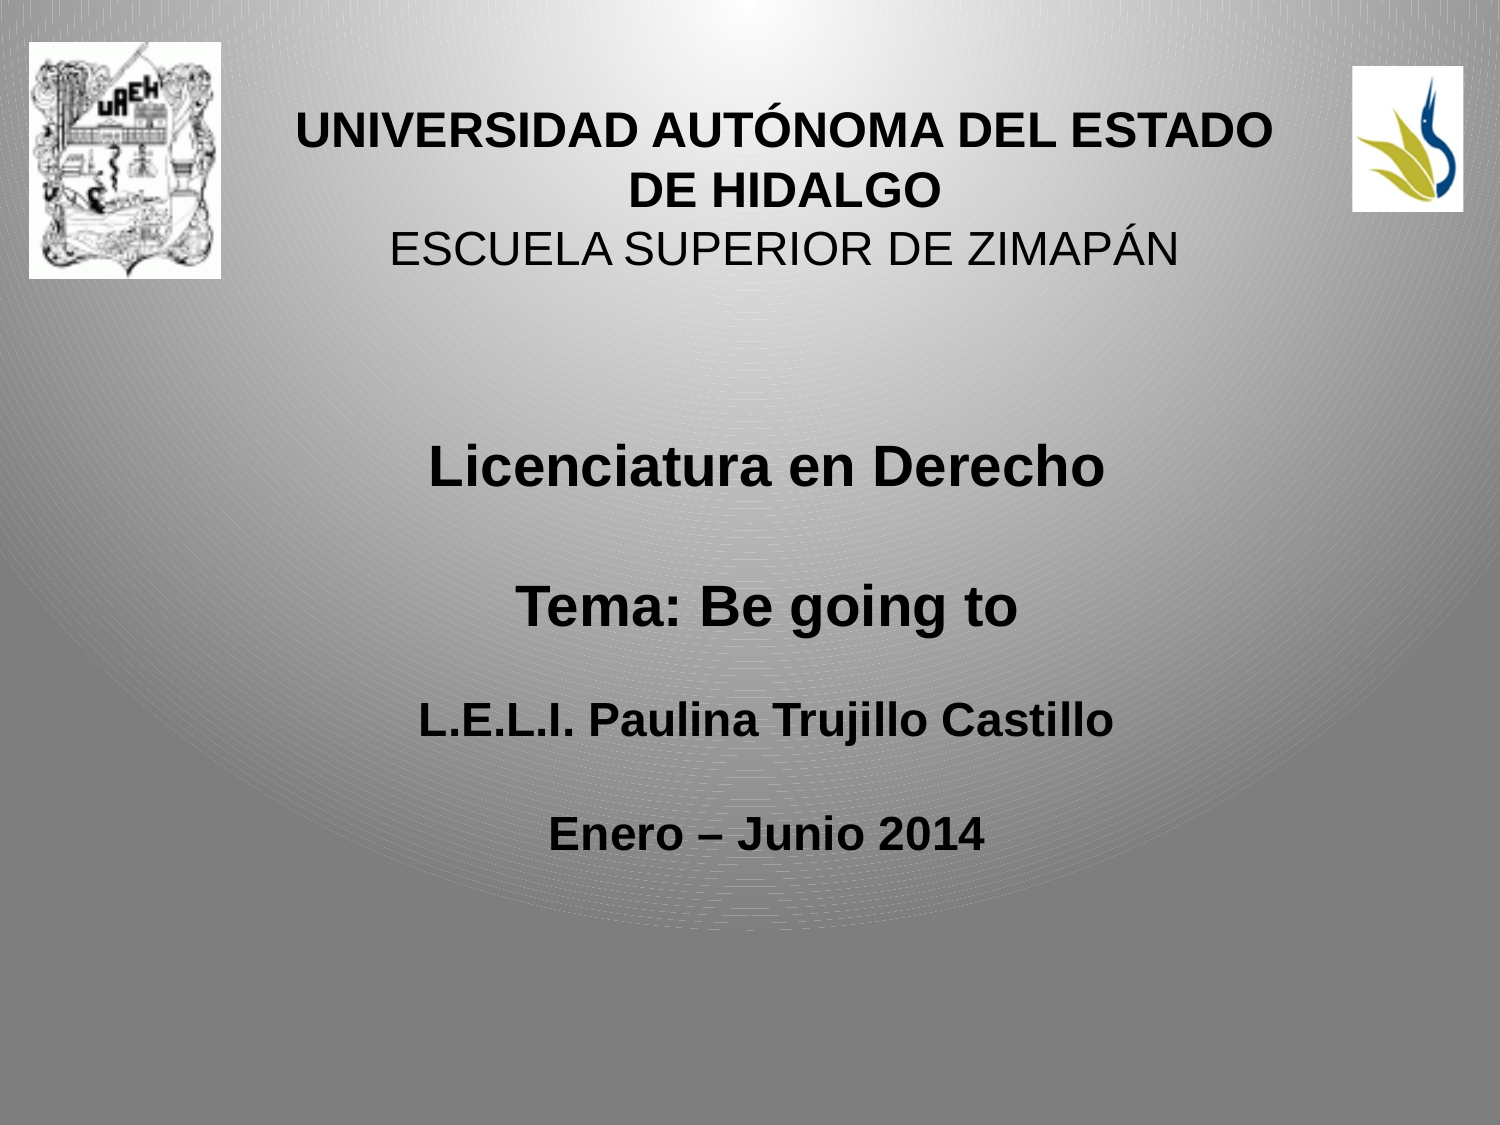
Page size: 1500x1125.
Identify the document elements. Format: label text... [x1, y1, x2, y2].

text_box Licenciatura en Derecho Tema: Be going to L.E.L.I. Paulina Trujillo Castillo Enero – Junio 2014 [324, 420, 1211, 868]
text_box UNIVERSIDAD AUTÓNOMA DEL ESTADO DE HIDALGO ESCUELA SUPERIOR DE ZIMAPÁN [242, 90, 1329, 283]
picture [1352, 66, 1464, 213]
picture [29, 42, 221, 280]
